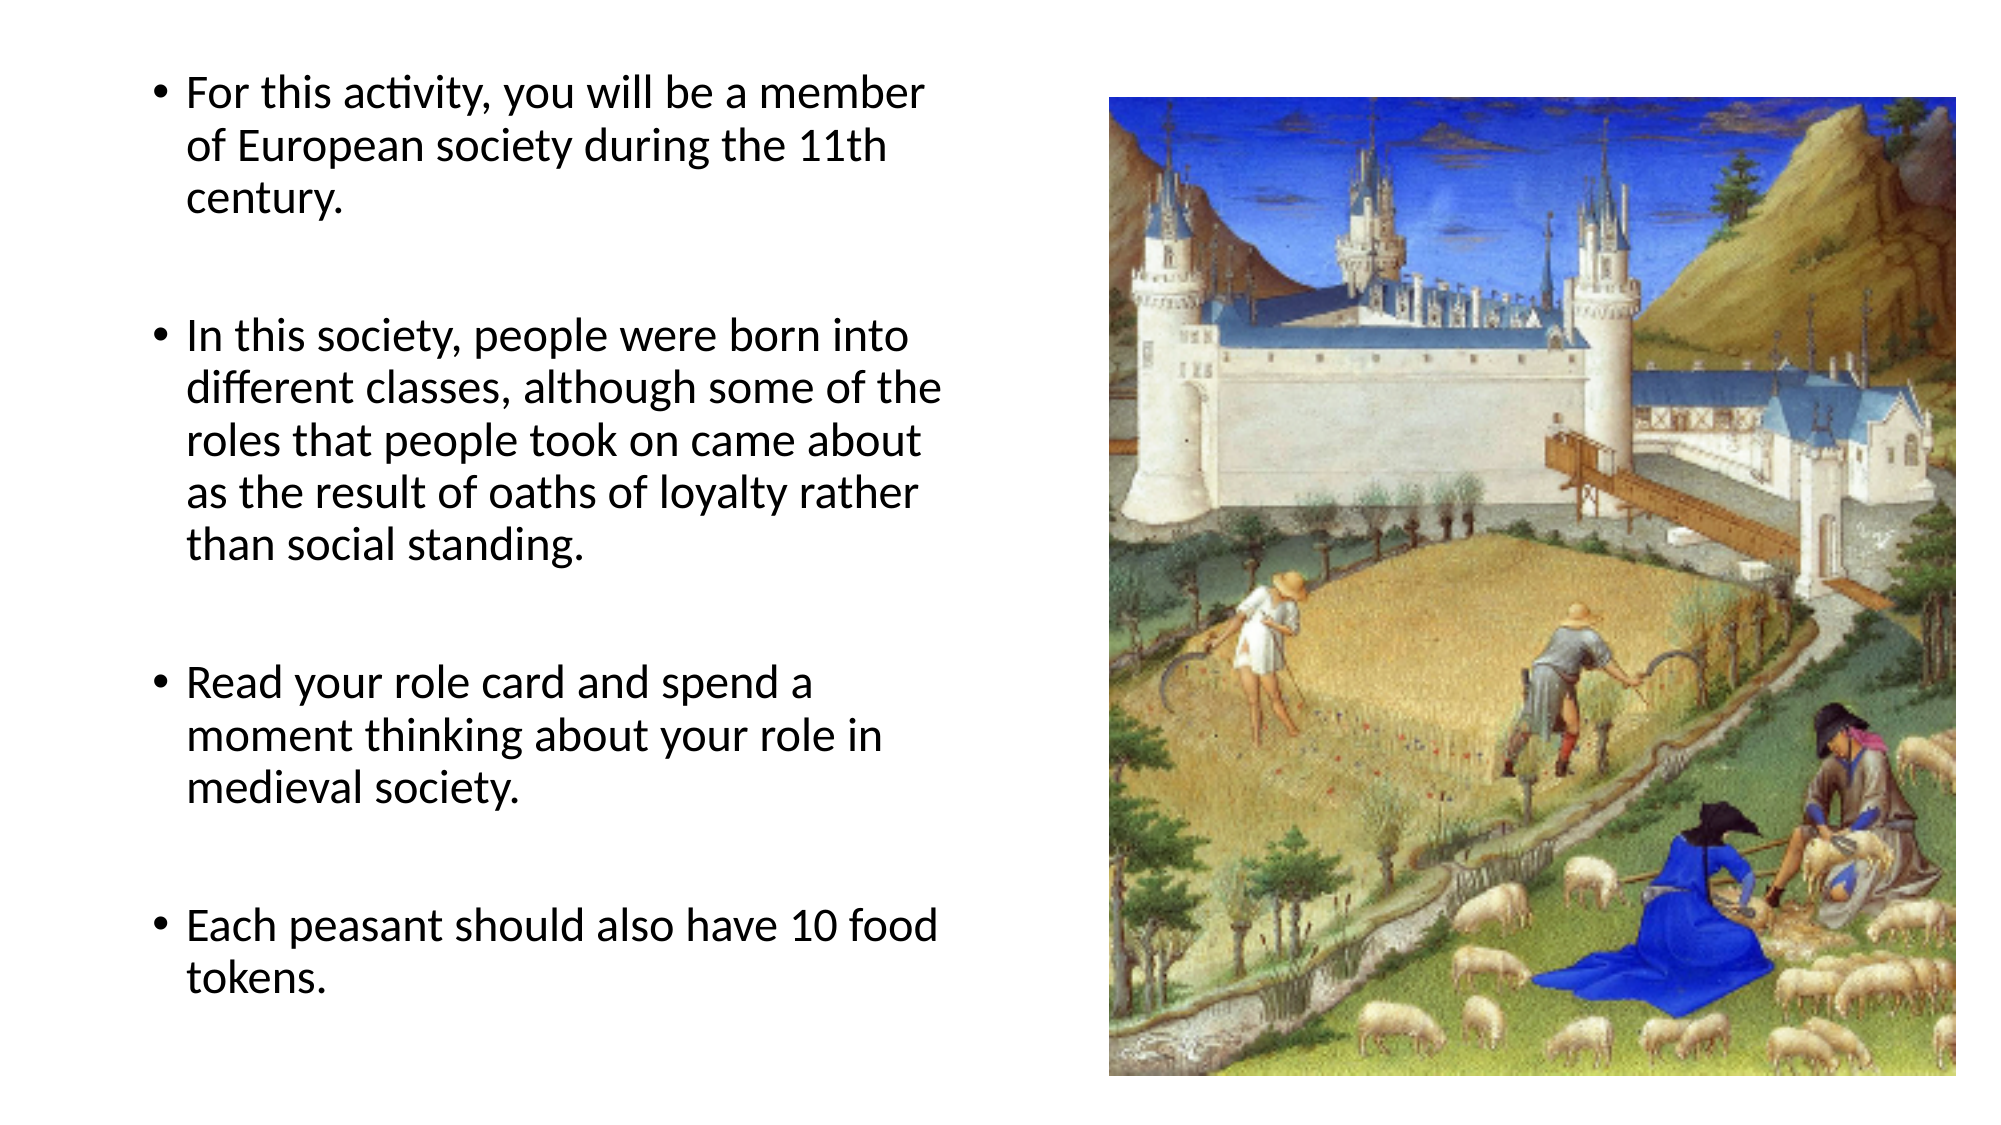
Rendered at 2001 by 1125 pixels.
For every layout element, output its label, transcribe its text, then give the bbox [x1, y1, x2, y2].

list For this activity, you will be a member of European society during the 11th century. In this society, people were born into different classes, although some of the roles that people took on came about as the result of oaths of loyalty rather than social standing. Read your role card and spend a moment thinking about your role in medieval society. Each peasant should also have 10 food tokens. [137, 59, 978, 1014]
picture [1109, 97, 1956, 1076]
